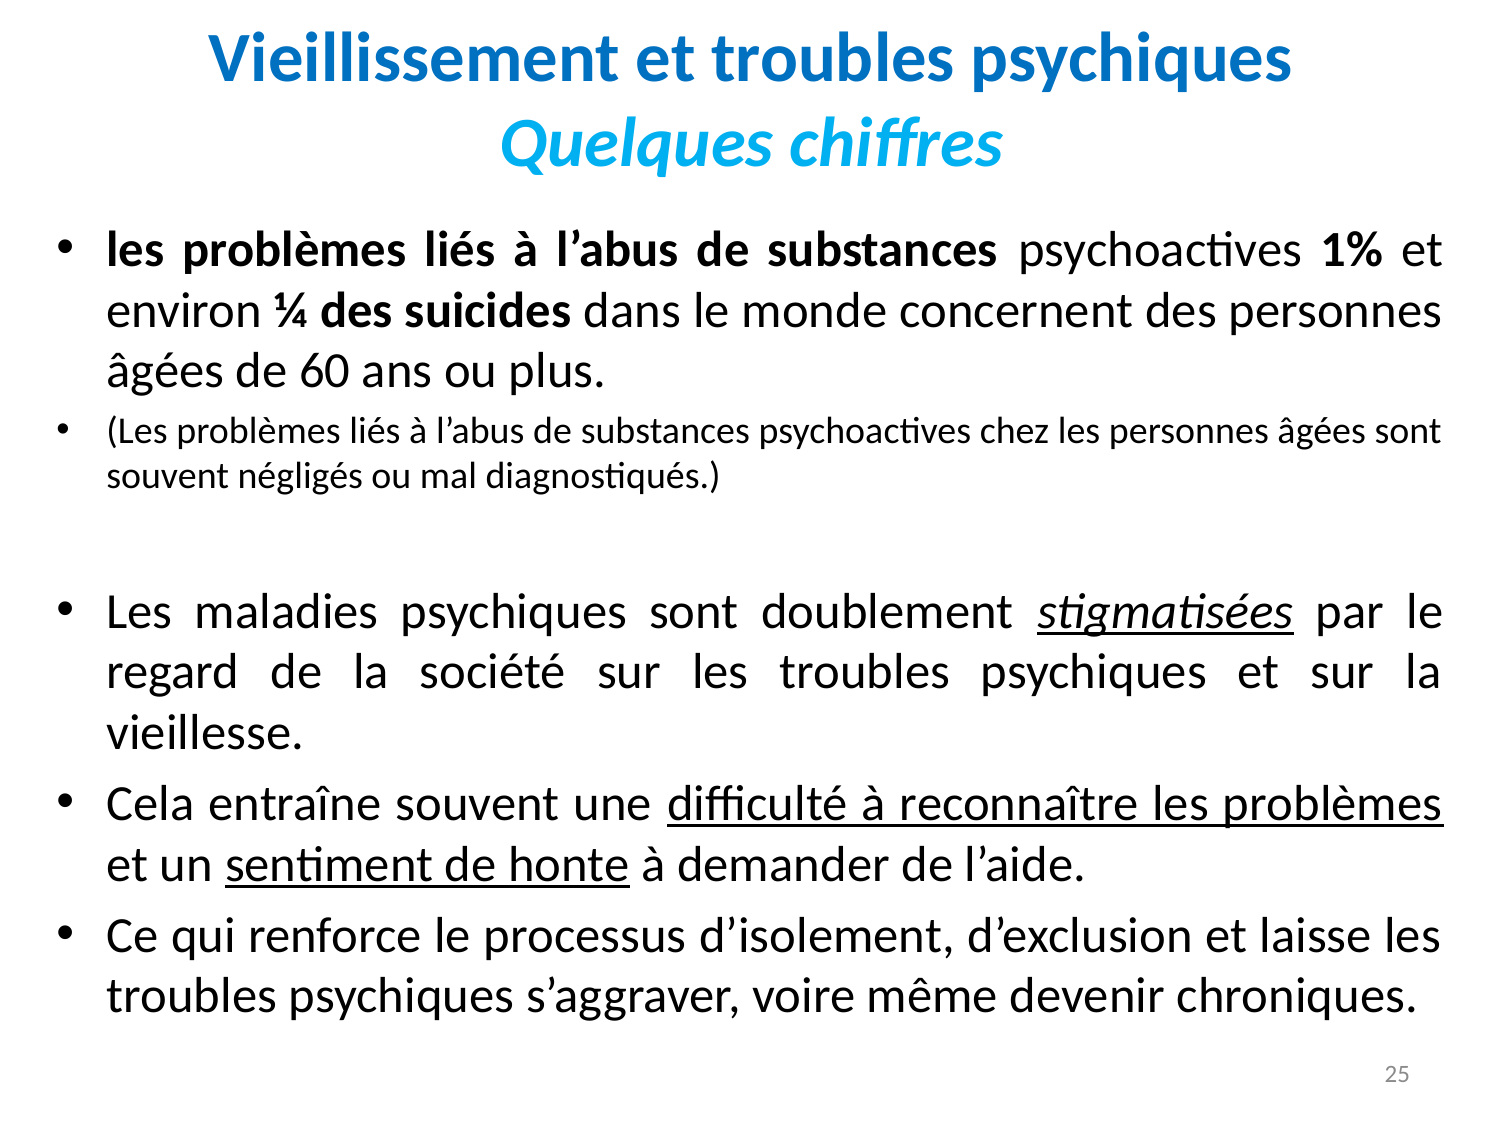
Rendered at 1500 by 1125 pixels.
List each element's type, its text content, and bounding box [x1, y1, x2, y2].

slide_number 25 [1074, 1042, 1425, 1103]
list les problèmes liés à l’abus de substances psychoactives 1% et environ ¼ des suicides dans le monde concernent des personnes âgées de 60 ans ou plus. (Les problèmes liés à l’abus de substances psychoactives chez les personnes âgées sont souvent négligés ou mal diagnostiqués.) Les maladies psychiques sont doublement stigmatisées par le regard de la société sur les troubles psychiques et sur la vieillesse. Cela entraîne souvent une difficulté à reconnaître les problèmes et un sentiment de honte à demander de l’aide. Ce qui renforce le processus d’isolement, d’exclusion et laisse les troubles psychiques s’aggraver, voire même devenir chroniques. [41, 208, 1459, 1094]
title Vieillissement et troubles psychiques Quelques chiffres [76, 1, 1427, 190]
